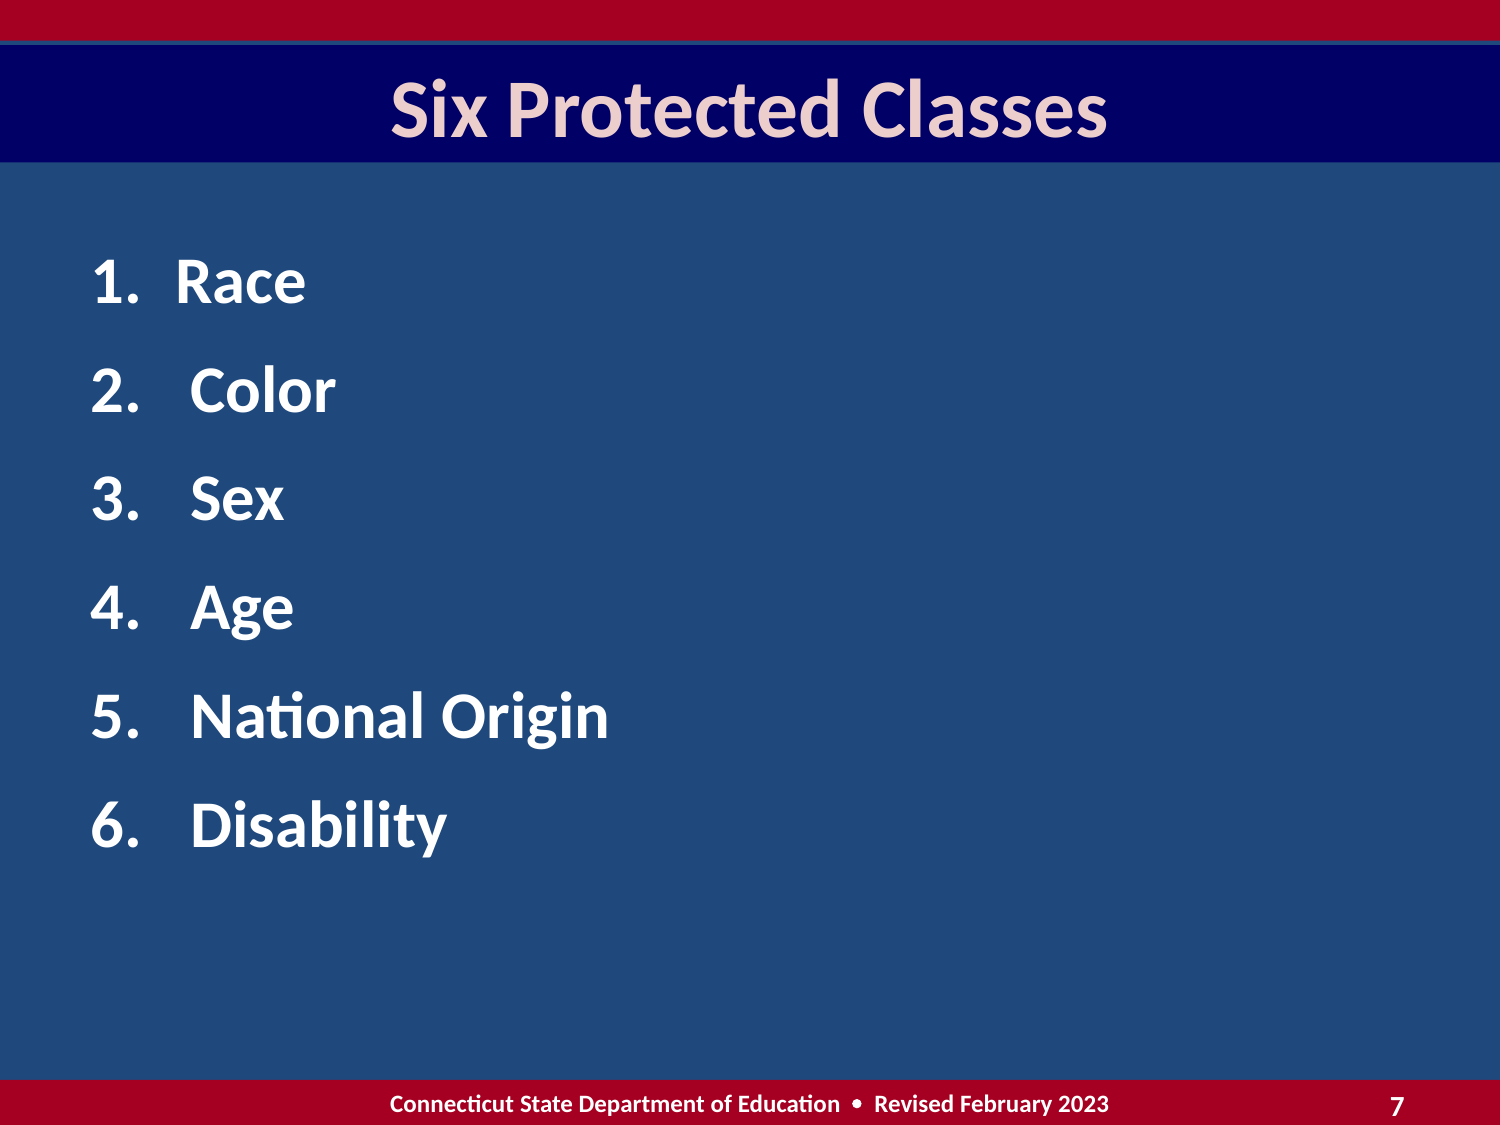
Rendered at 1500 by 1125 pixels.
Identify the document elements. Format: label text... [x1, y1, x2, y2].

list Race Color Sex Age National Origin Disability [75, 224, 1425, 968]
title Six Protected Classes [0, 45, 1500, 163]
